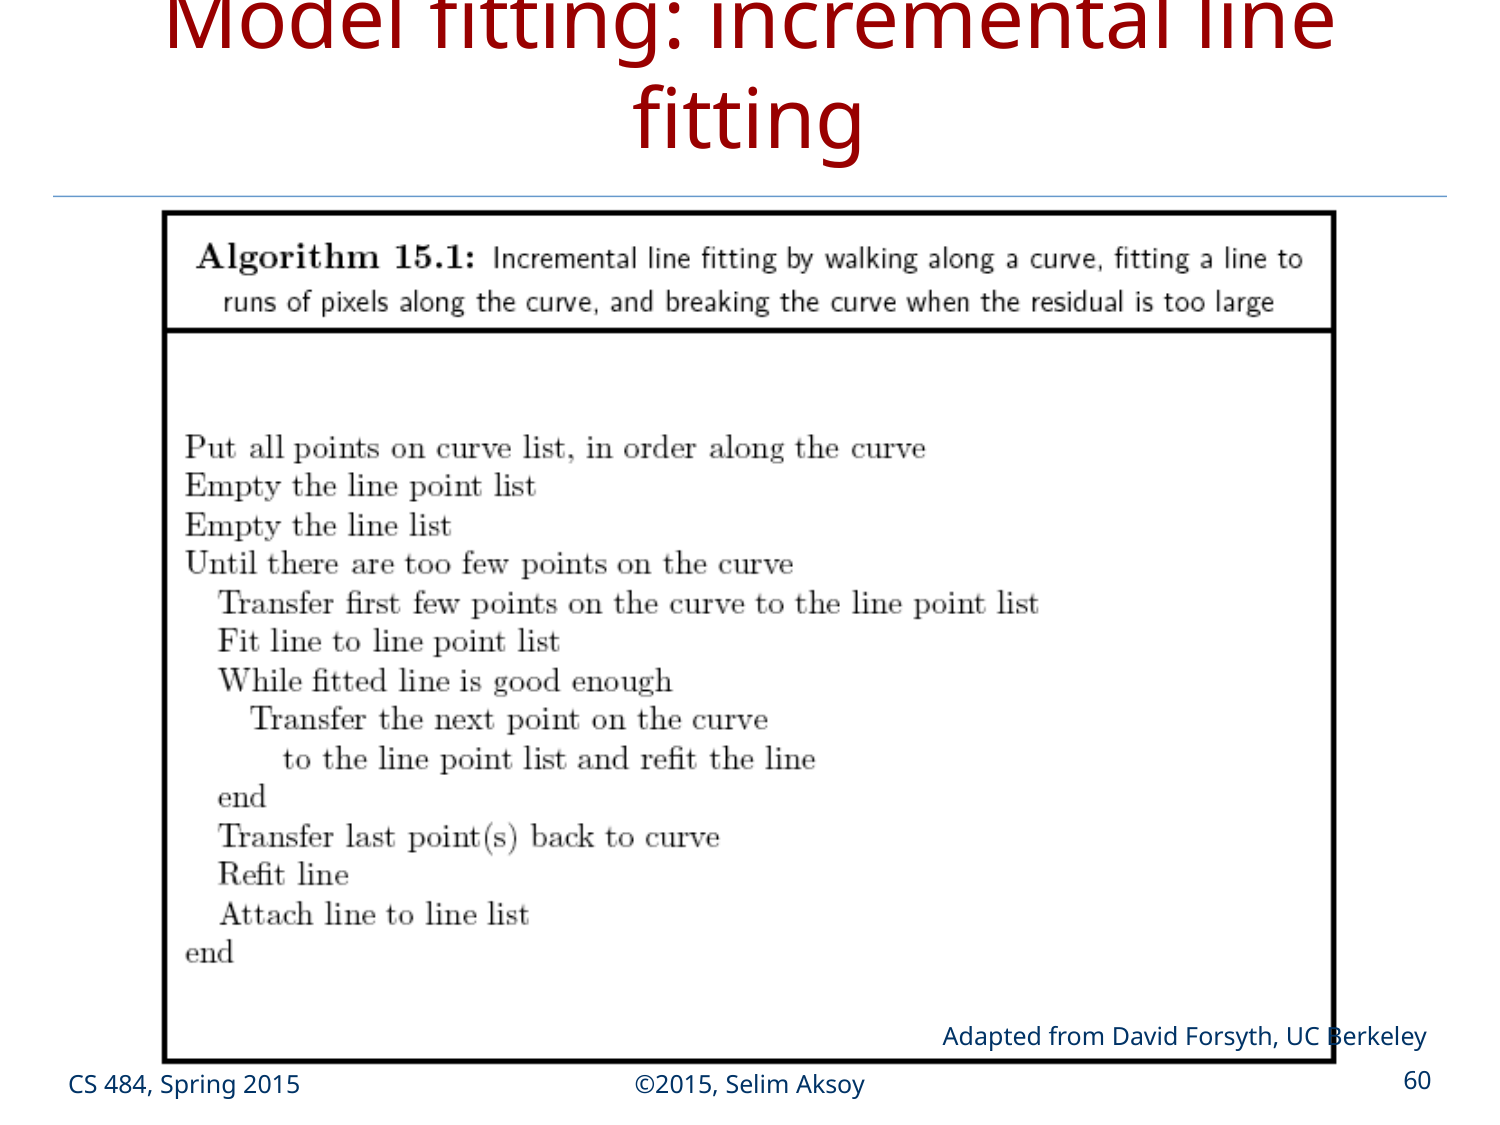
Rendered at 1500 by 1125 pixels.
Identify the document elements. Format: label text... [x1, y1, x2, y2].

text_box Adapted from David Forsyth, UC Berkeley [1349, 1013, 1443, 1059]
title Model fitting: incremental line fitting [53, 31, 1447, 173]
slide_number 60 [1134, 1052, 1448, 1107]
slide_number CS 484, Spring 2015 [52, 1052, 366, 1107]
picture [155, 207, 1345, 1068]
footer ©2015, Selim Aksoy [511, 1077, 988, 1107]
